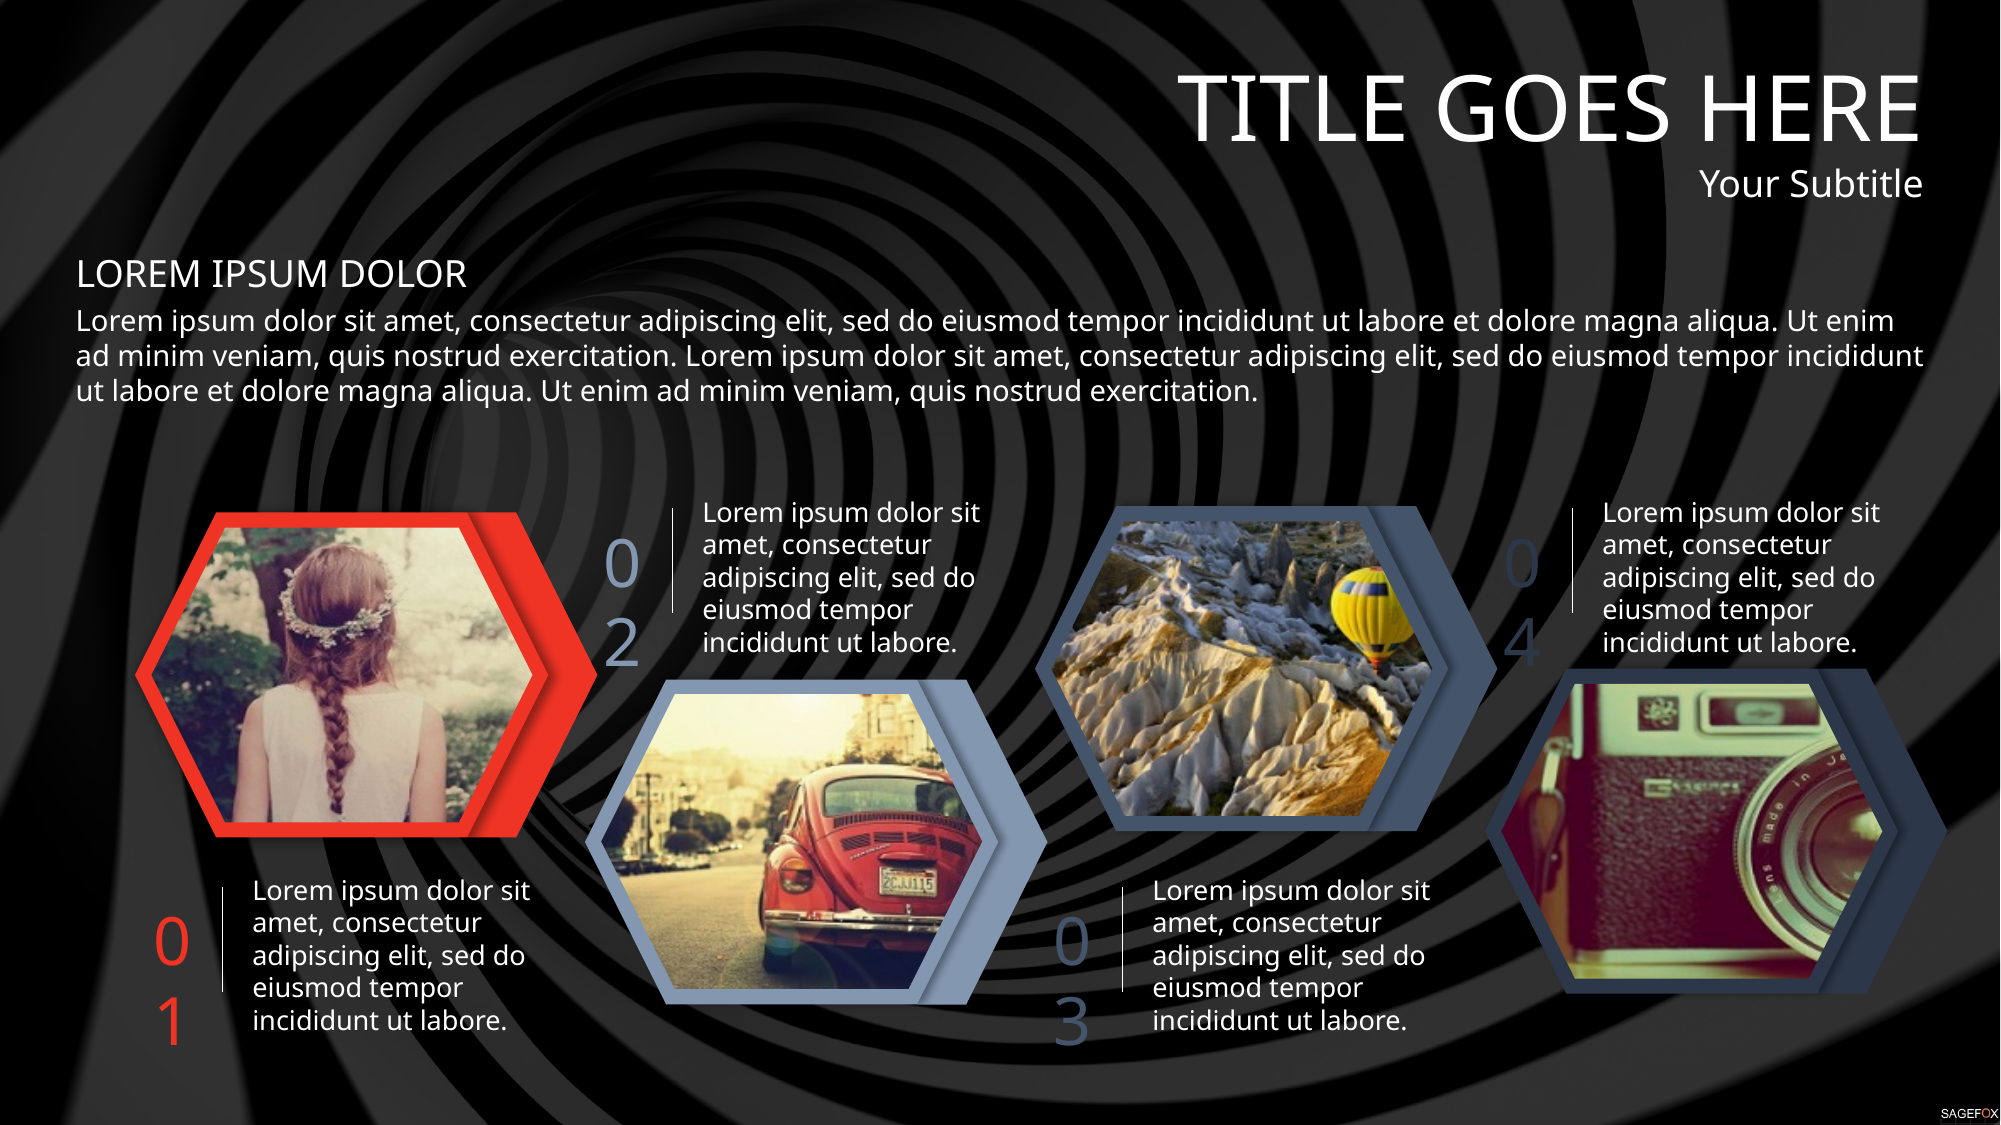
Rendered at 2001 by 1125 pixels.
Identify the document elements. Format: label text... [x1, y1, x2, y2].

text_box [119, 866, 598, 1013]
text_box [584, 679, 1048, 1005]
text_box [134, 512, 598, 838]
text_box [1019, 866, 1498, 1013]
text_box TITLE GOES HERE Your Subtitle [1035, 42, 1939, 212]
picture [0, 0, 2001, 1125]
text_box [1034, 506, 1498, 832]
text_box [569, 487, 1048, 635]
text_box LOREM IPSUM DOLOR Lorem ipsum dolor sit amet, consectetur adipiscing elit, sed do eiusmod tempor incididunt ut labore et dolore magna aliqua. Ut enim ad minim veniam, quis nostrud exercitation. Lorem ipsum dolor sit amet, consectetur adipiscing elit, sed do eiusmod tempor incididunt ut labore et dolore magna aliqua. Ut enim ad minim veniam, quis nostrud exercitation. [60, 242, 1947, 415]
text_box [1484, 668, 1948, 994]
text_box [1469, 487, 1948, 635]
